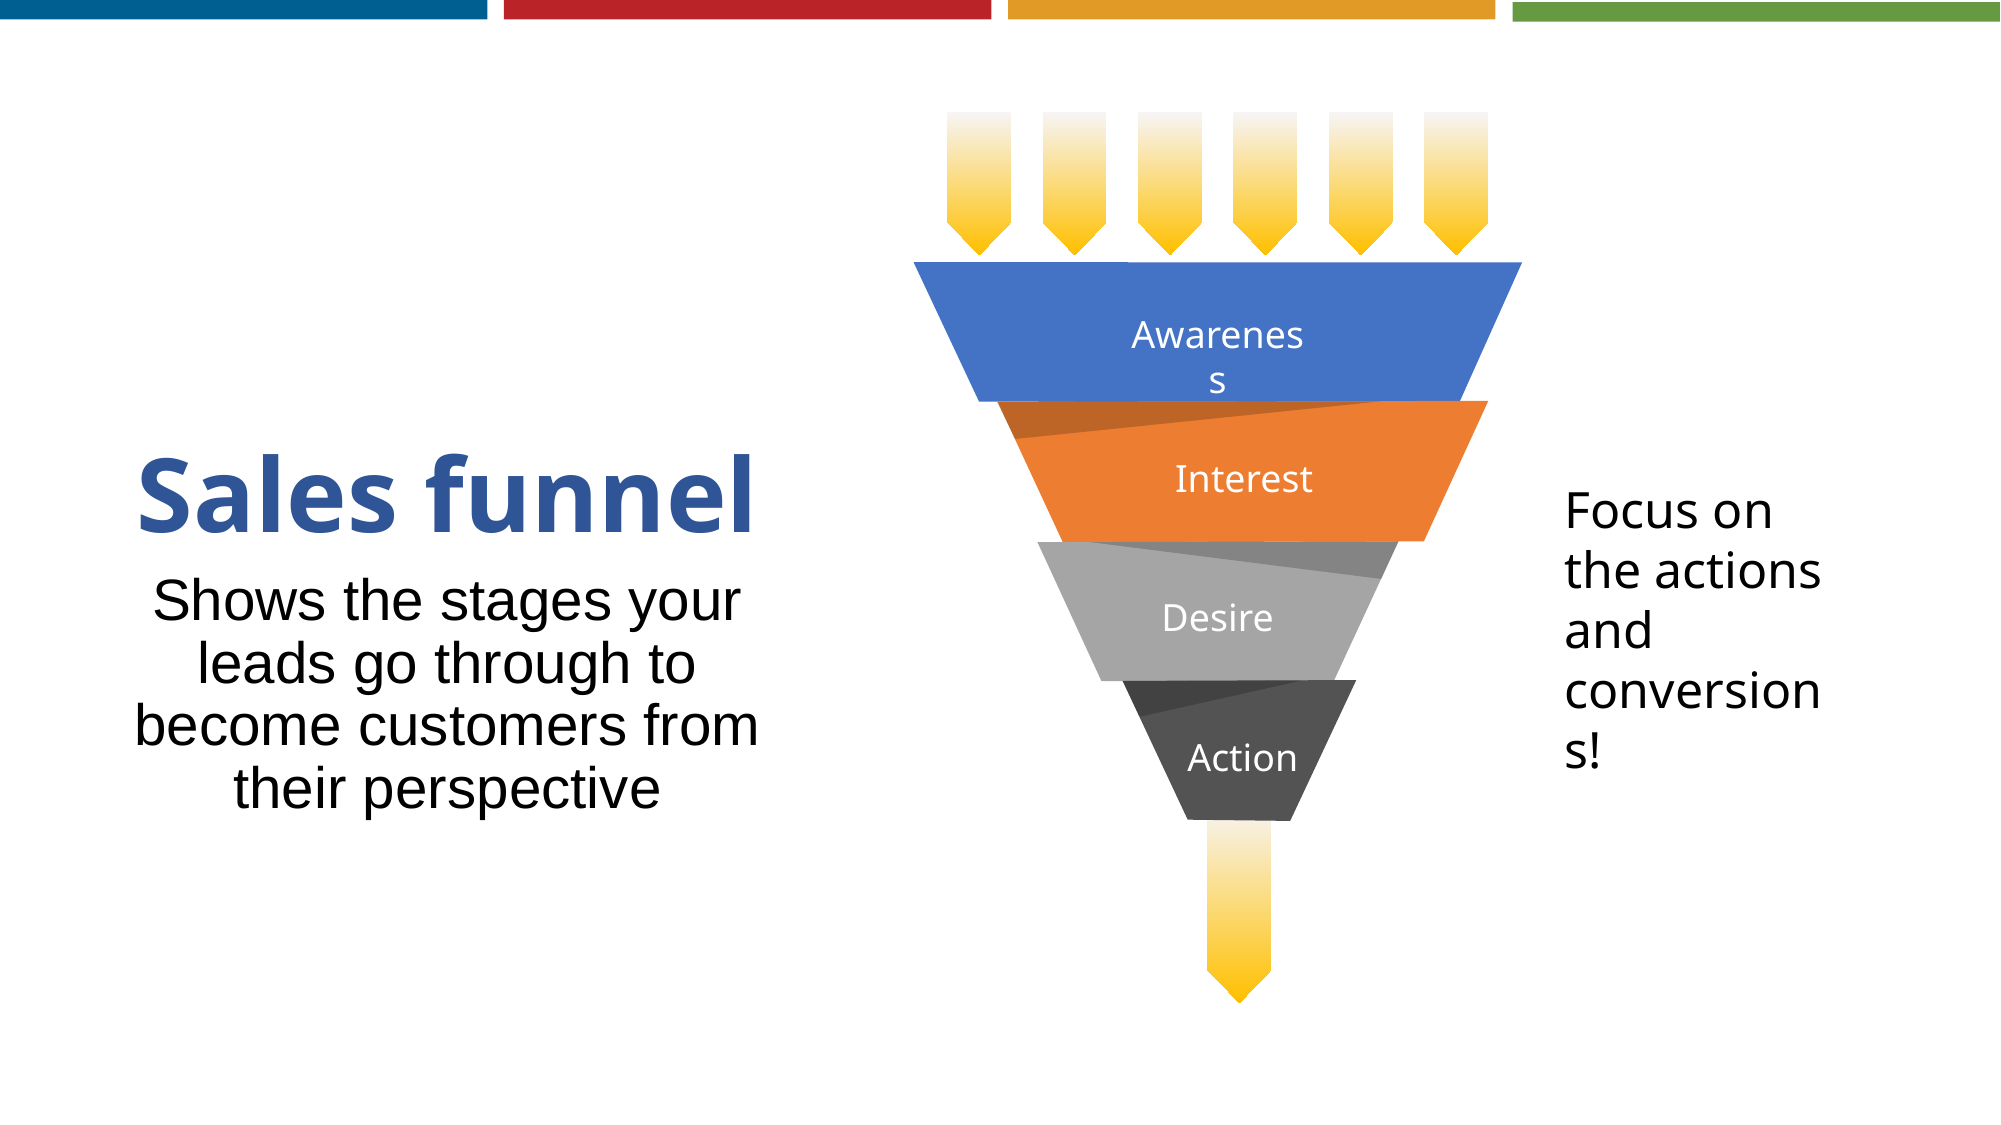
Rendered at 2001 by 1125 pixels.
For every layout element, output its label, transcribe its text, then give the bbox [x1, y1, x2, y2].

text_box Focus on the actions and conversions! [1549, 471, 1859, 787]
title Sales funnel [73, 365, 822, 562]
list Shows the stages your leads go through to become customers from their perspective [73, 562, 822, 1125]
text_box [913, 111, 1523, 1003]
